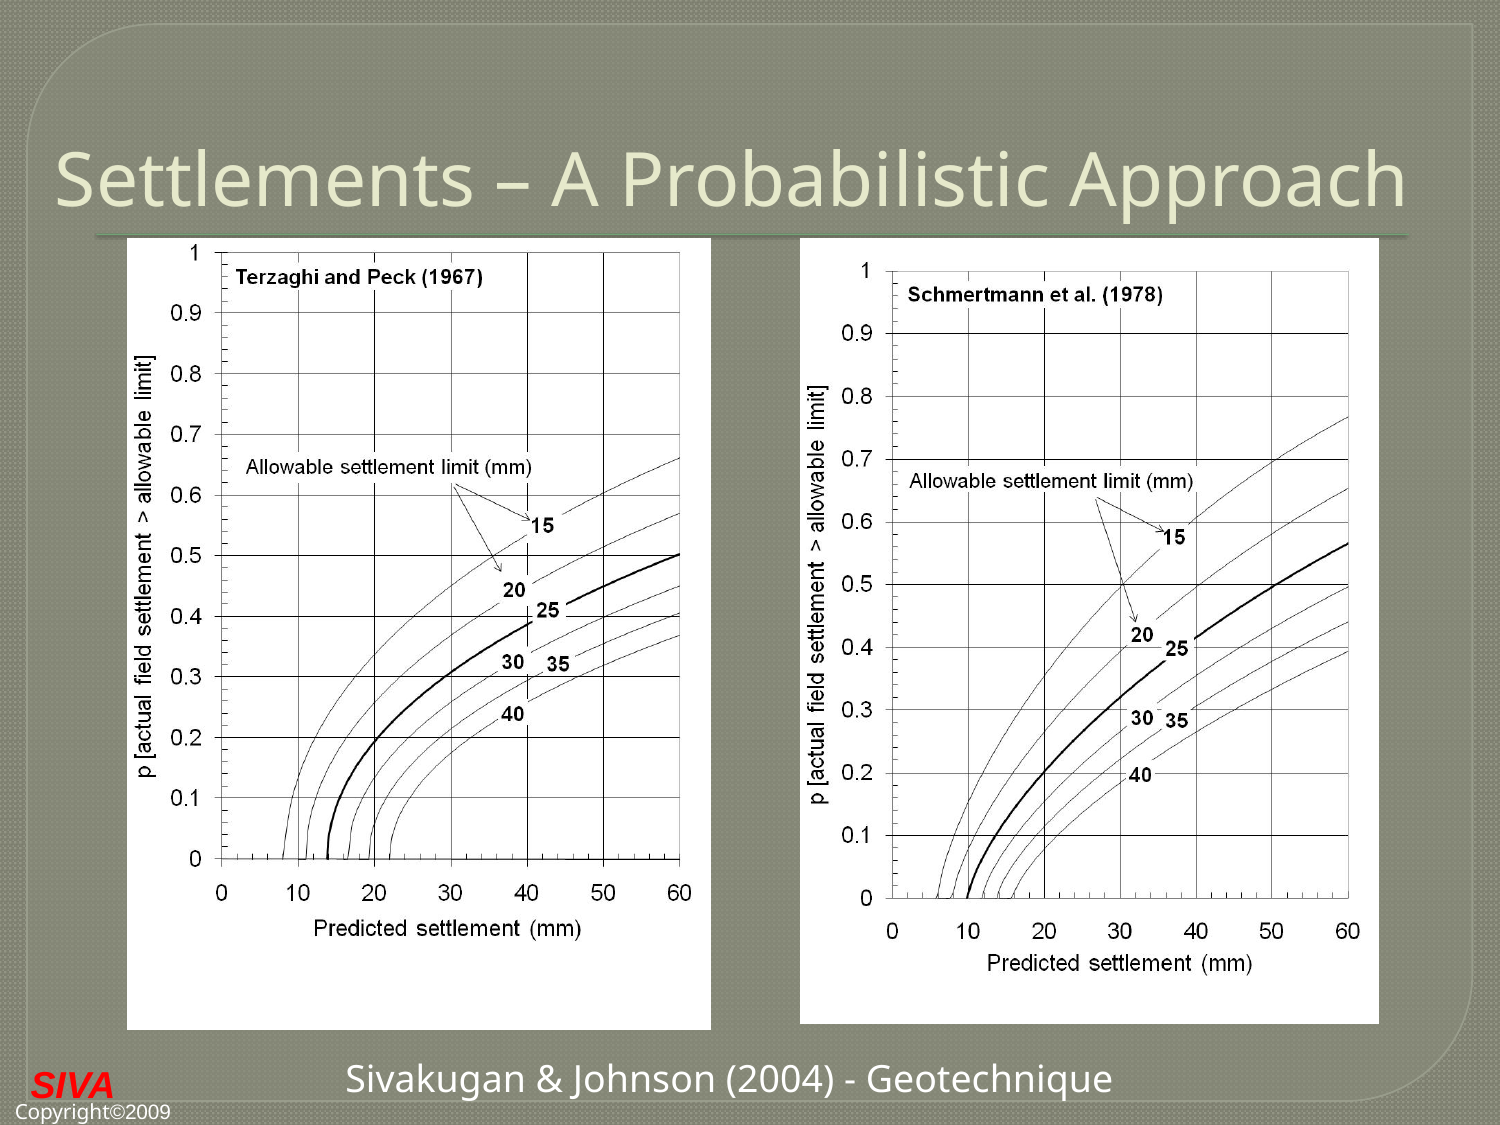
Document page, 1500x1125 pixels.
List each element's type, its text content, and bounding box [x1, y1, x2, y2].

title Settlements – A Probabilistic Approach [25, 95, 1425, 230]
picture [799, 238, 1380, 1024]
picture [126, 238, 711, 1030]
text_box Sivakugan & Johnson (2004) - Geotechnique [330, 1047, 1200, 1108]
